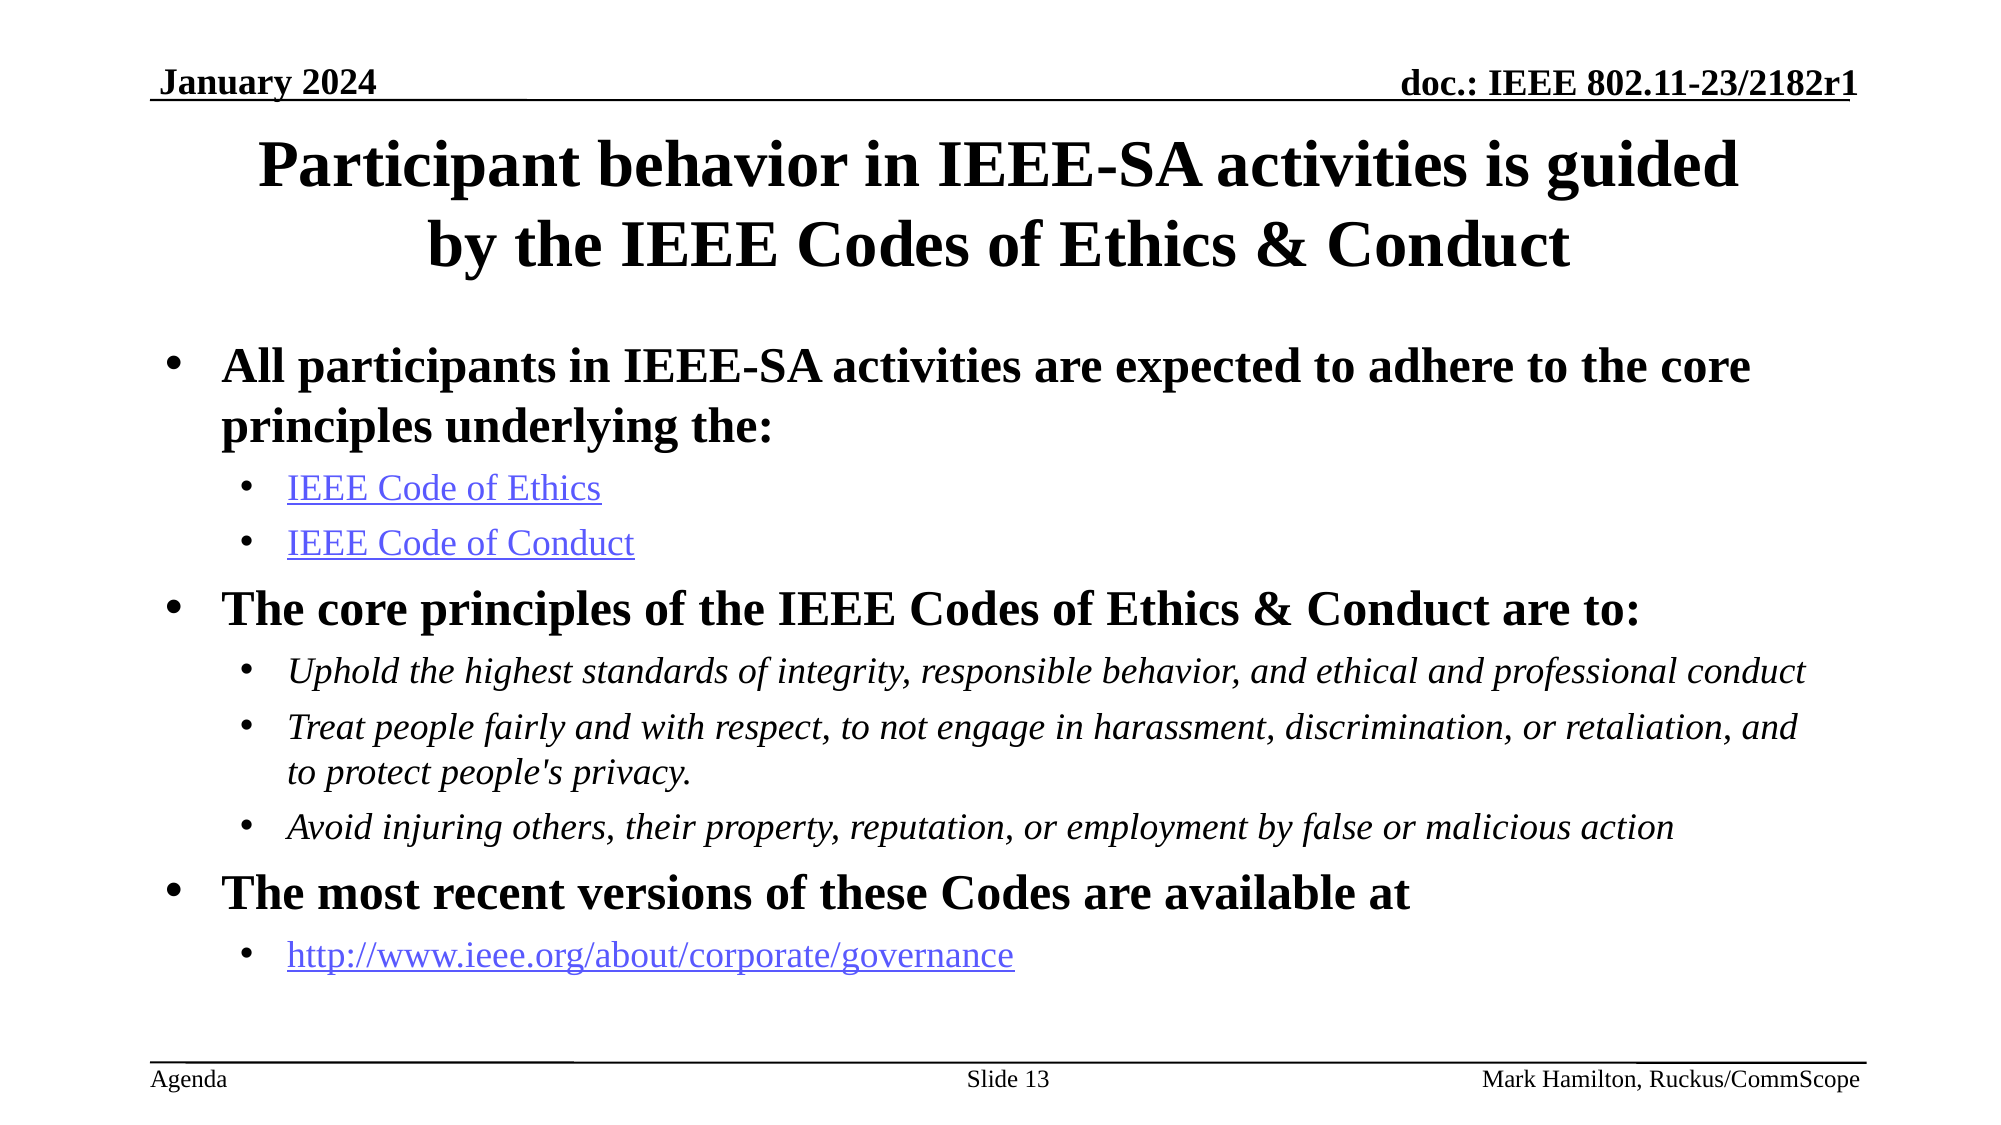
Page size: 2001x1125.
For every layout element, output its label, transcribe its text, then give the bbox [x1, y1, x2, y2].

title Participant behavior in IEEE-SA activities is guided by the IEEE Codes of Ethics & Conduct [149, 112, 1850, 288]
list All participants in IEEE-SA activities are expected to adhere to the core principles underlying the: IEEE Code of Ethics IEEE Code of Conduct The core principles of the IEEE Codes of Ethics & Conduct are to: Uphold the highest standards of integrity, responsible behavior, and ethical and professional conduct Treat people fairly and with respect, to not engage in harassment, discrimination, or retaliation, and to protect people's privacy. Avoid injuring others, their property, reputation, or employment by false or malicious action The most recent versions of these Codes are available at http://www.ieee.org/about/corporate/governance [149, 324, 1850, 1000]
slide_number Slide 13 [950, 1061, 1067, 1123]
